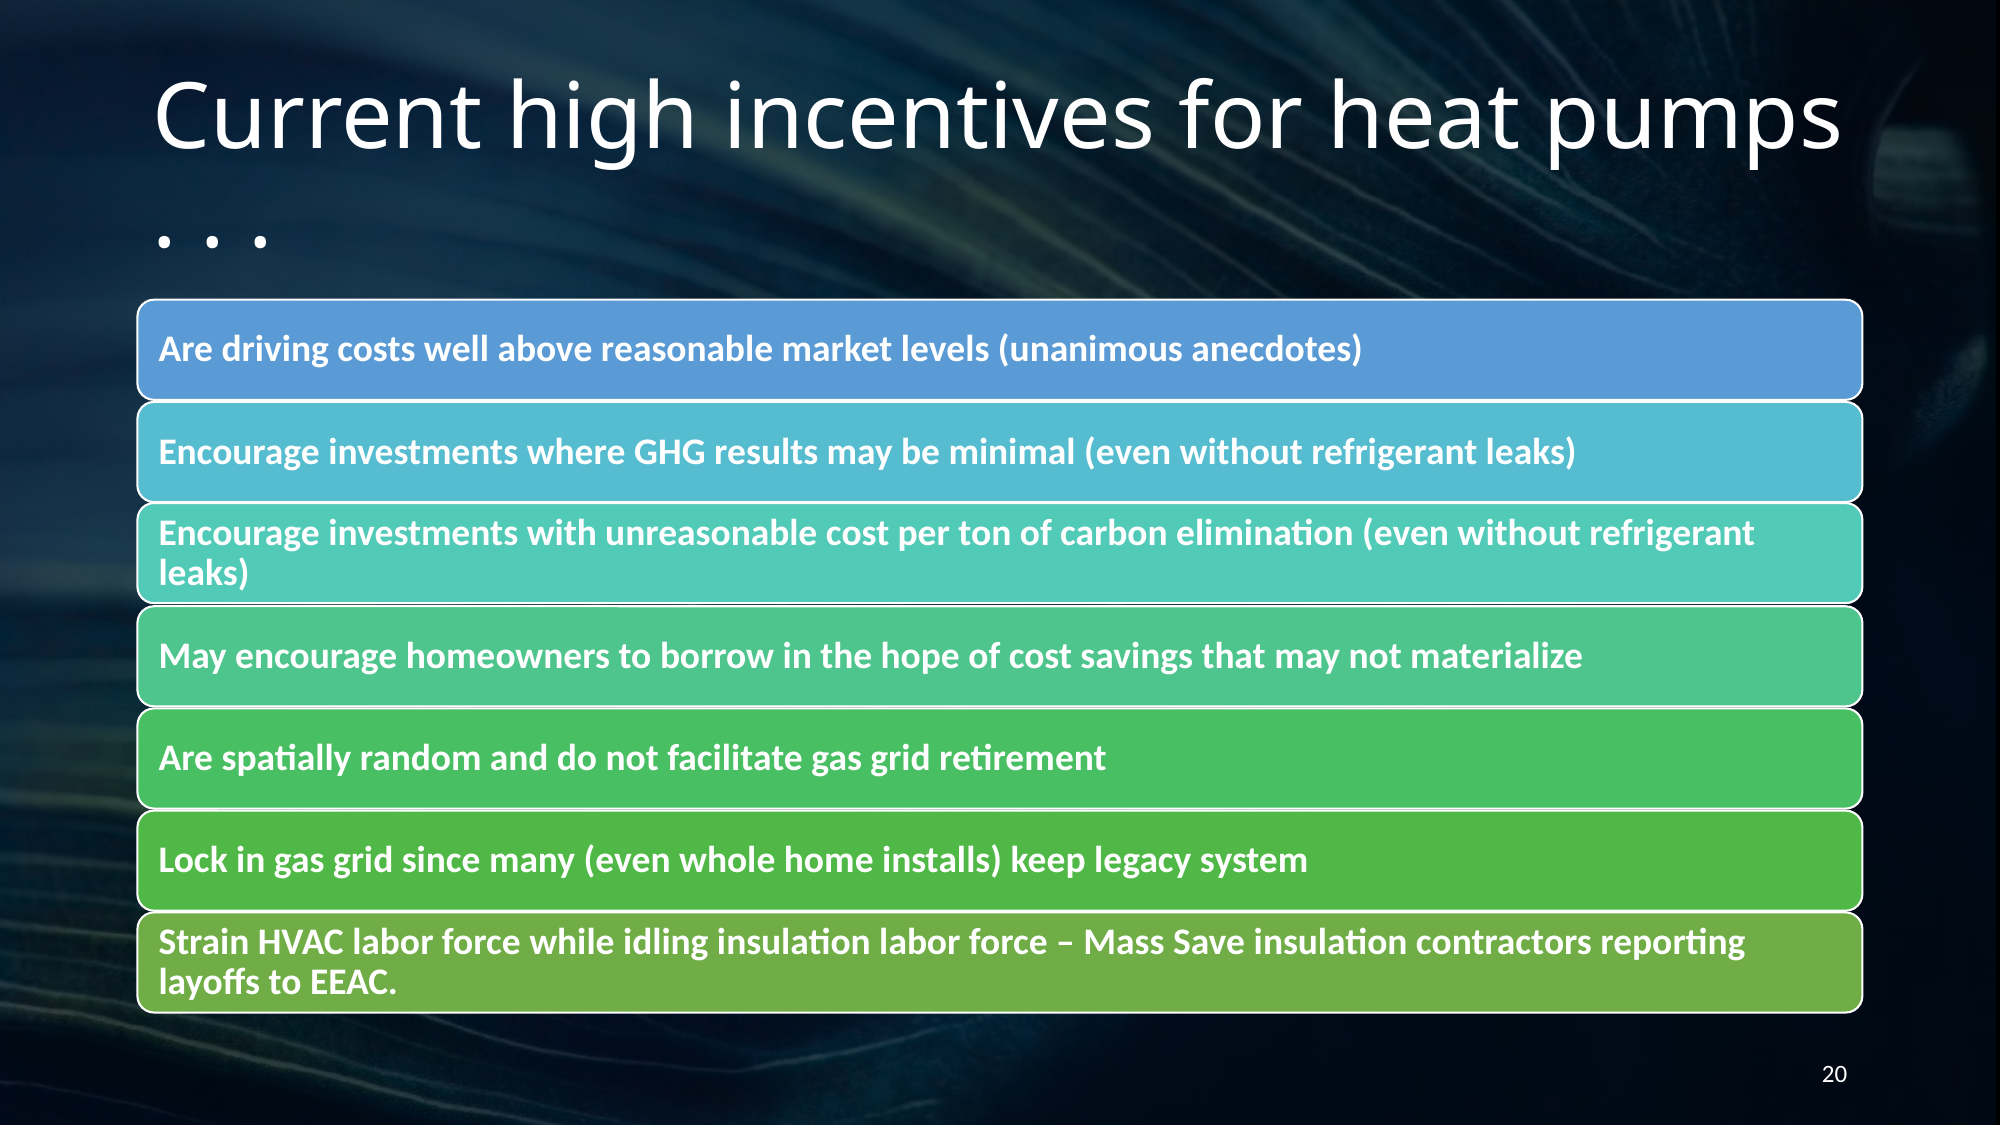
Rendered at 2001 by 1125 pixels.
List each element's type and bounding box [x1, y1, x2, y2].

text_box [1996, 0, 2000, 1125]
list [137, 299, 1863, 1014]
picture [0, 0, 1996, 1125]
